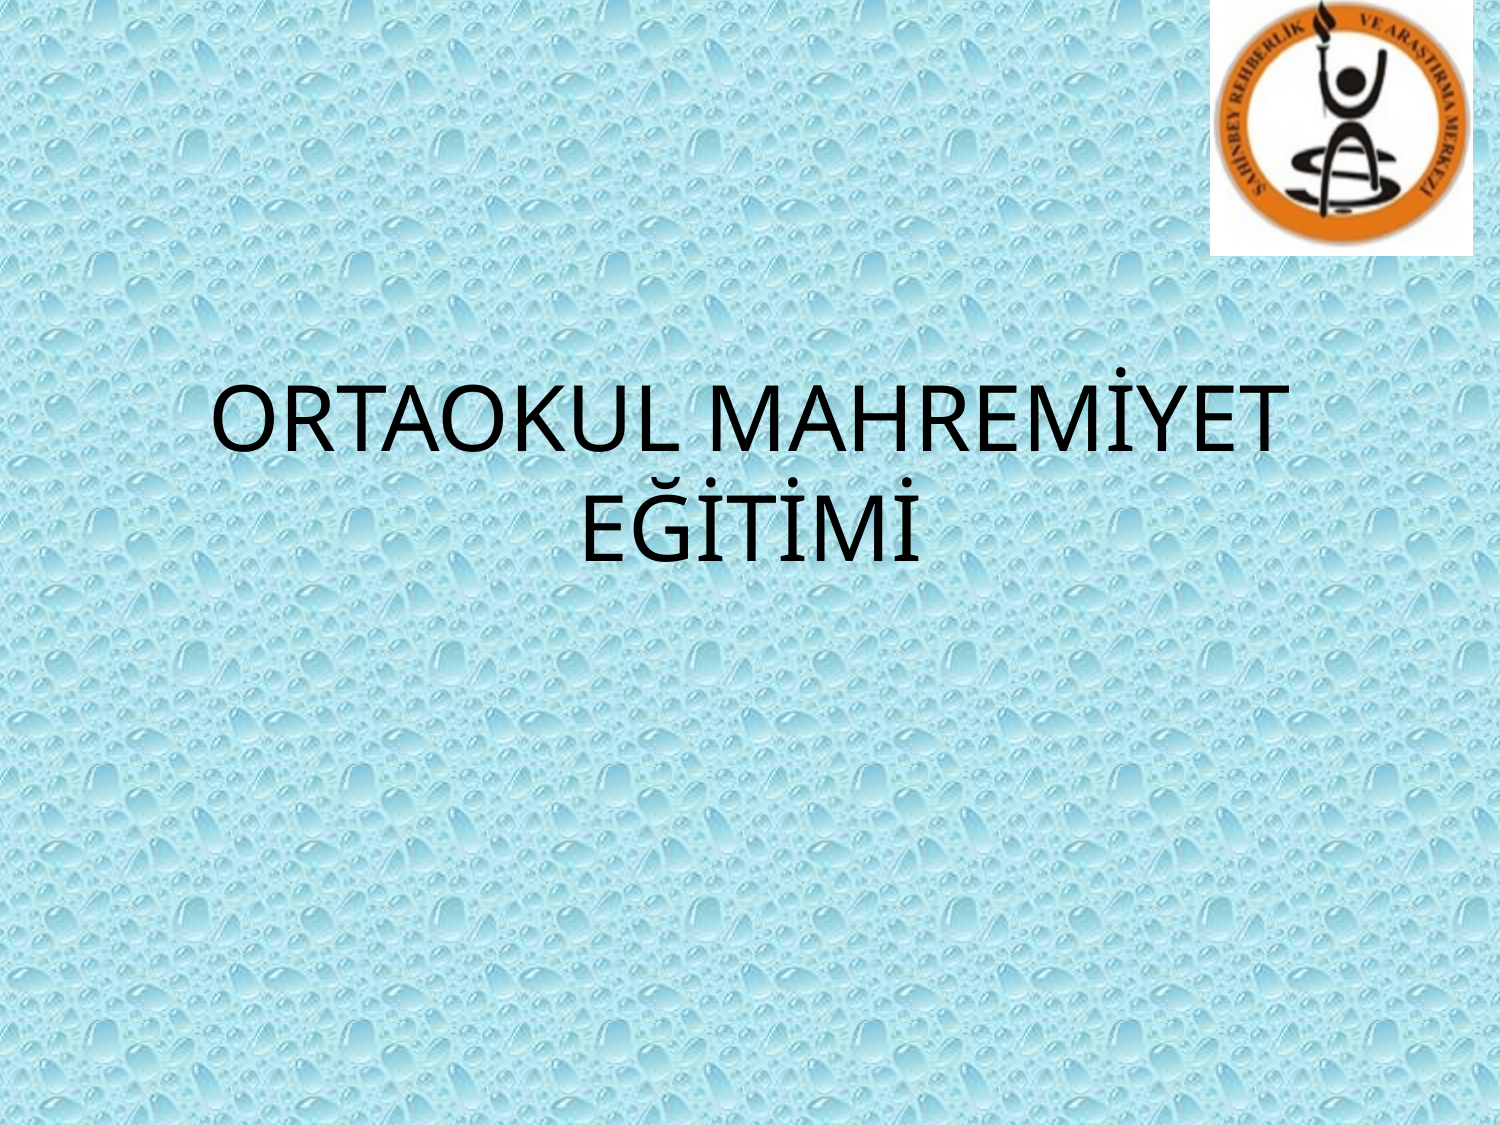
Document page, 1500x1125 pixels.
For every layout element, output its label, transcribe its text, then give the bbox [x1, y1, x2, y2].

title ORTAOKUL MAHREMİYET EĞİTİMİ [112, 349, 1388, 591]
picture [0, 0, 1500, 1125]
